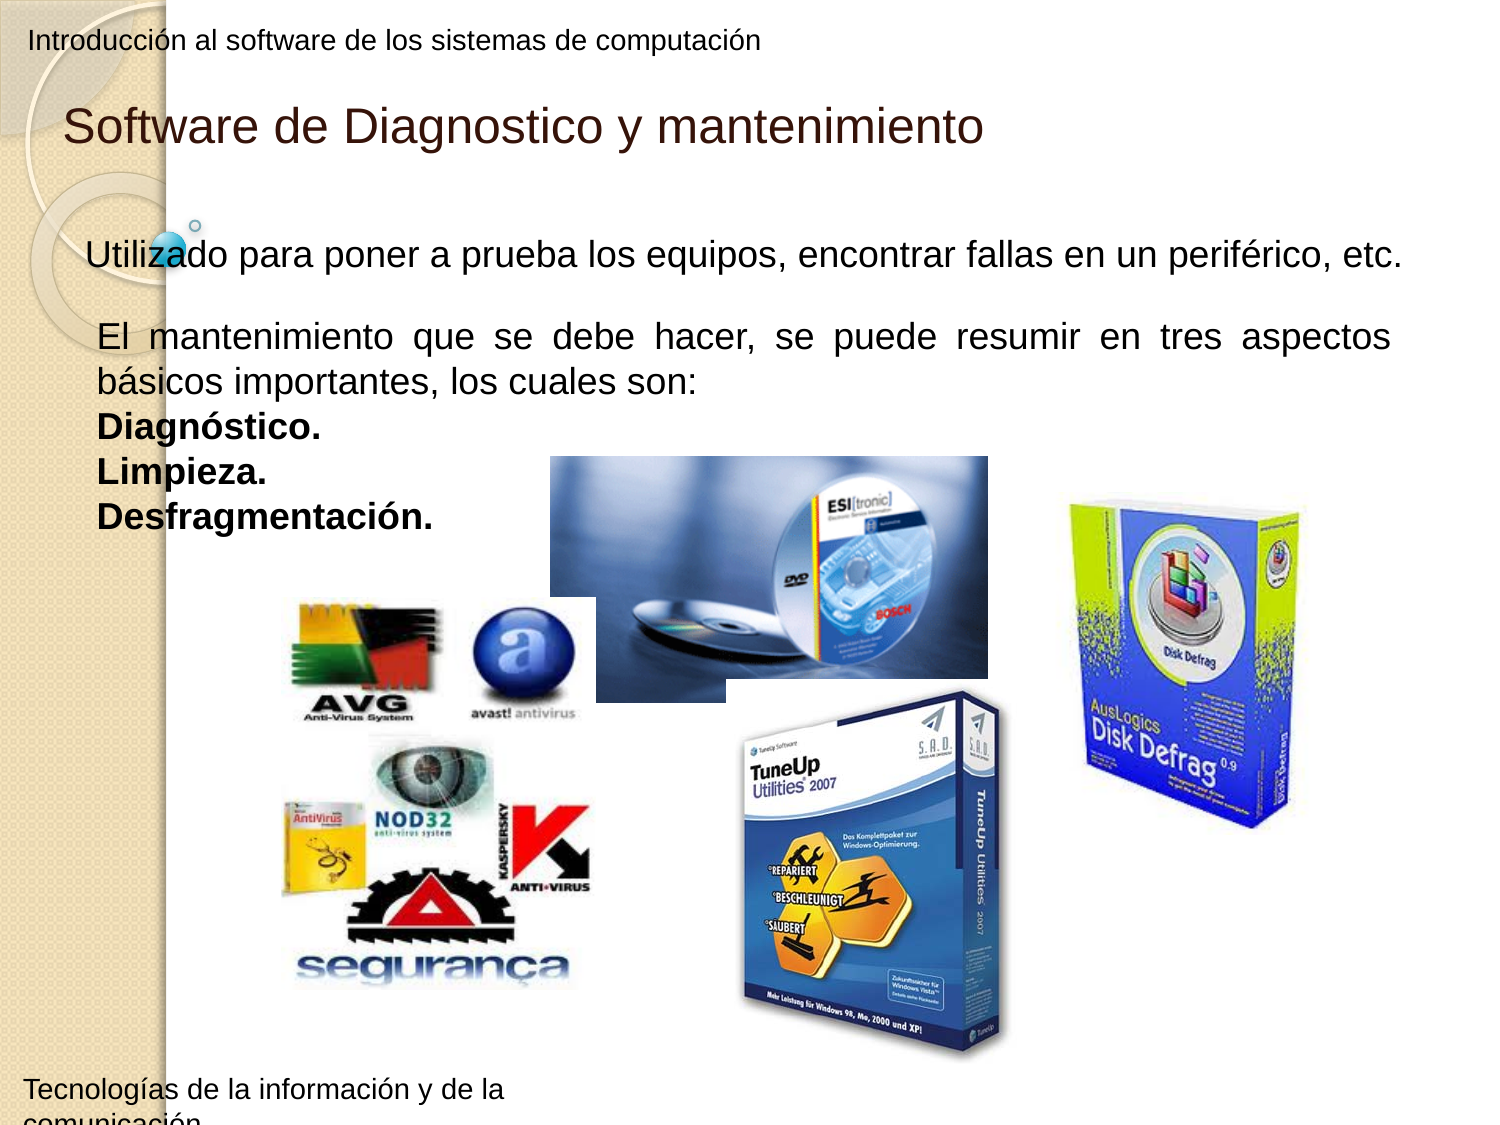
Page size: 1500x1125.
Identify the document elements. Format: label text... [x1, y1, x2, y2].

text_box Utilizado para poner a prueba los equipos, encontrar fallas en un periférico, etc. [70, 222, 1465, 283]
text_box [70, 175, 1430, 222]
text_box Introducción al software de los sistemas de computación [12, 13, 832, 64]
text_box Tecnologías de la información y de la comunicación [8, 1062, 704, 1125]
picture [280, 456, 1368, 1064]
subtitle Software de Diagnostico y mantenimiento [35, 93, 1008, 188]
text_box El mantenimiento que se debe hacer, se puede resumir en tres aspectos básicos importantes, los cuales son: Diagnóstico. Limpieza. Desfragmentación. [81, 304, 1407, 545]
